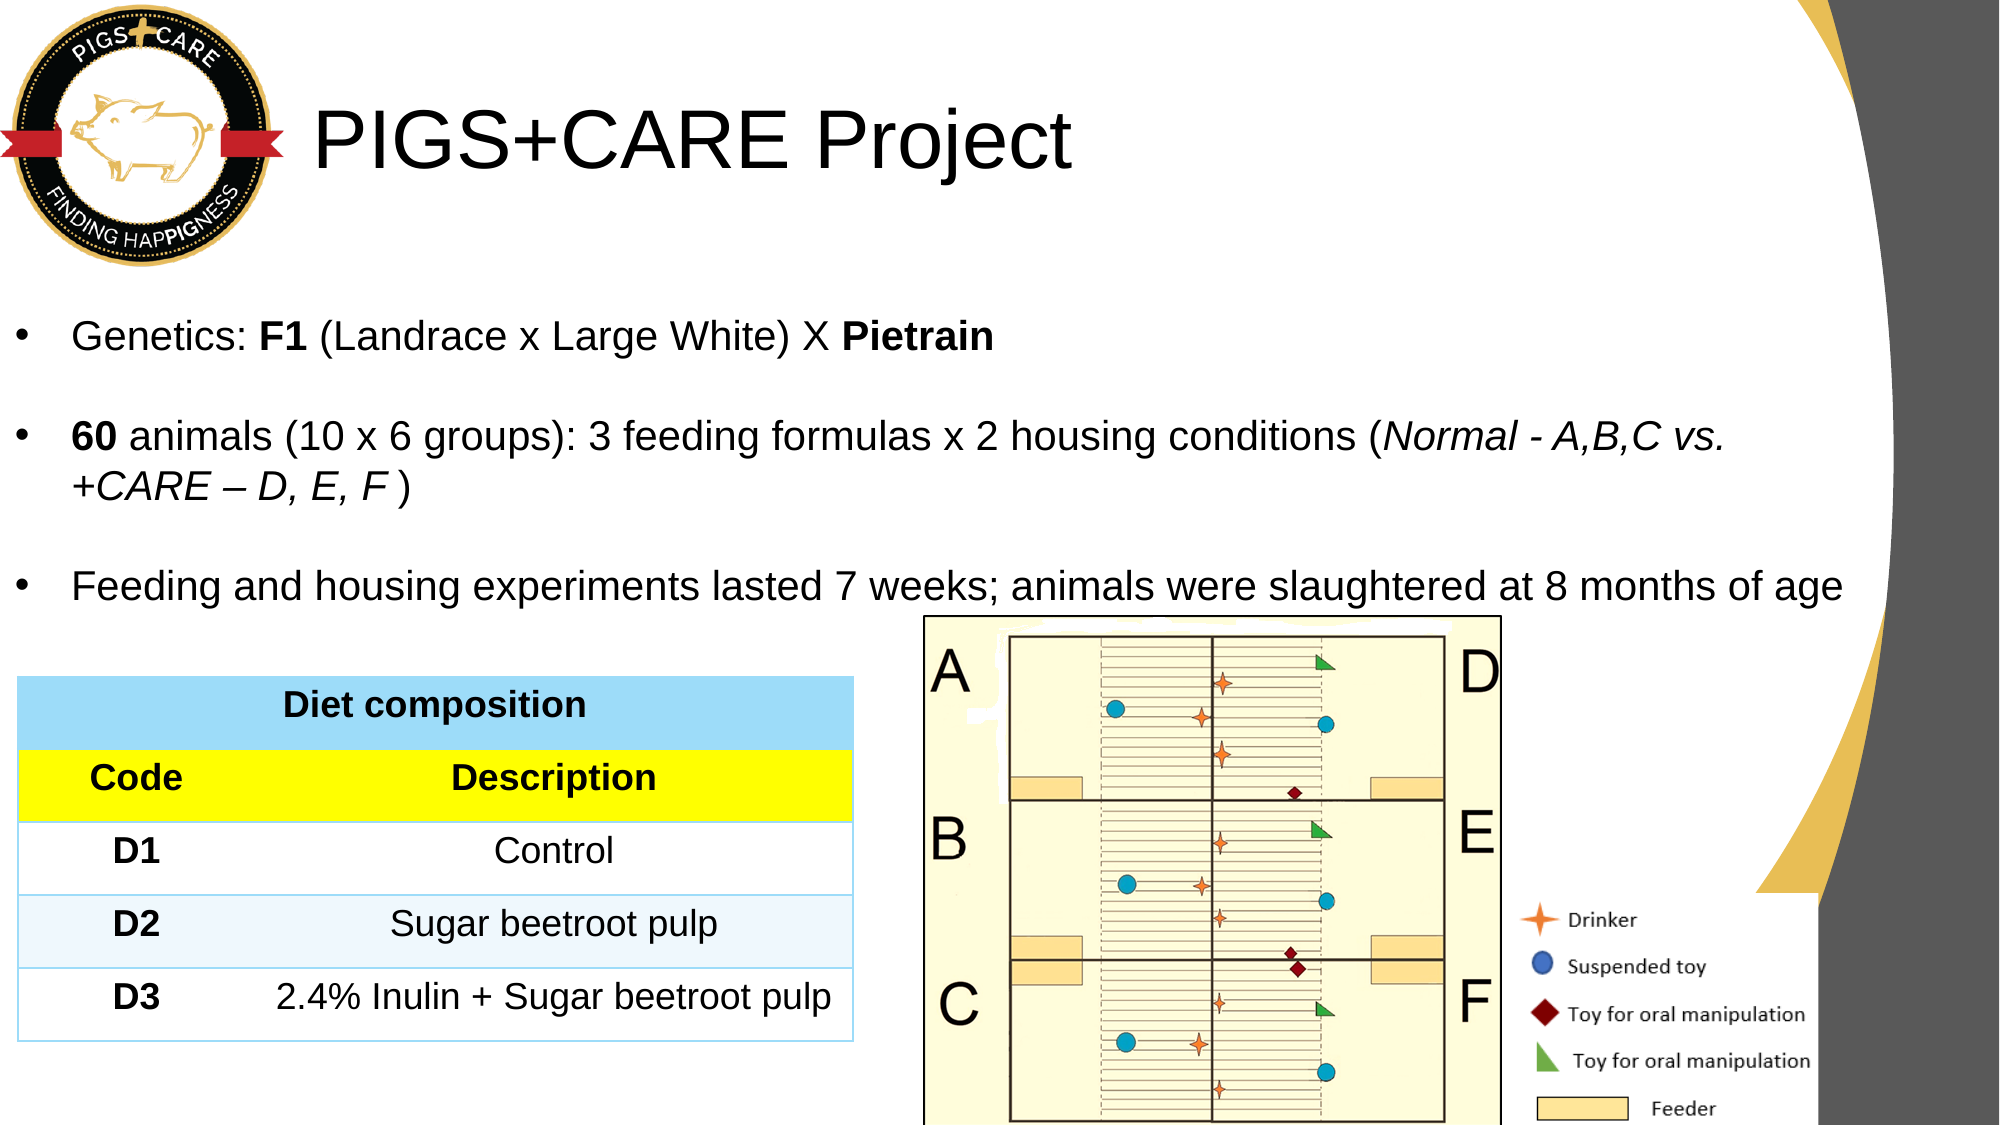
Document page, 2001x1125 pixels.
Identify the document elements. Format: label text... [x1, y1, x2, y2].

table_cell D2 [19, 896, 255, 967]
table_cell Code [19, 750, 255, 821]
table_cell 2.4% Inulin + Sugar beetroot pulp [255, 969, 852, 1040]
table_header Diet composition [19, 677, 852, 748]
table_cell D1 [19, 823, 255, 894]
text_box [0, 0, 1363, 283]
text_box Genetics: F1 (Landrace x Large White) X Pietrain 60 animals (10 x 6 groups): 3 feeding formulas x 2 housing conditions (Normal - A,B,C vs. +CARE – D, E, F ) Feeding and housing experiments lasted 7 weeks; animals were slaughtered at 8 months of age [0, 301, 1584, 617]
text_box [1589, 0, 2000, 1125]
picture [921, 613, 1819, 1125]
table_cell Control [255, 823, 852, 894]
table_cell Sugar beetroot pulp [255, 896, 852, 967]
table_cell Description [255, 750, 852, 821]
table_cell D3 [19, 969, 255, 1040]
